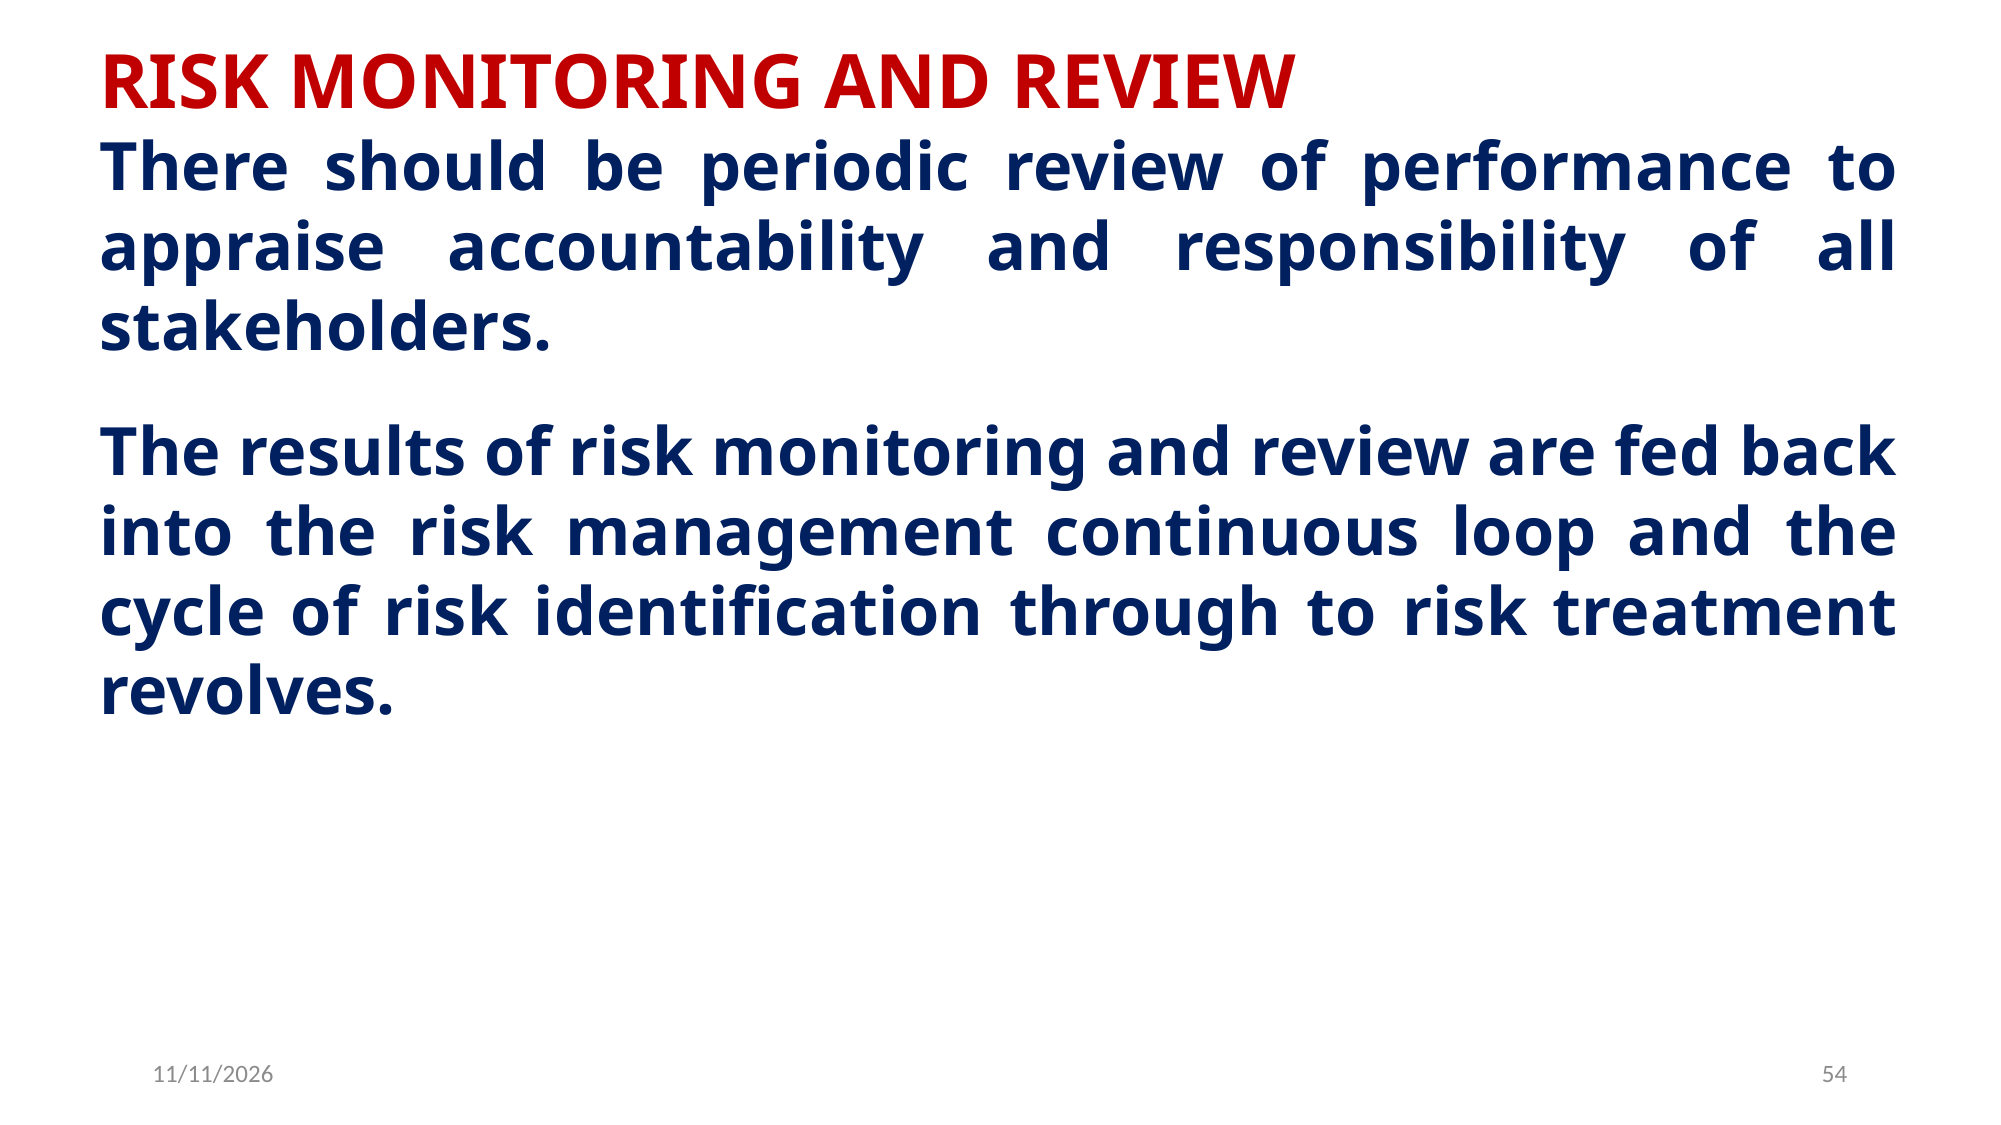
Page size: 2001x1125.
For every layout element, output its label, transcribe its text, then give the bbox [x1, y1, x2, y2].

text_box RISK MONITORING AND REVIEW There should be periodic review of performance to appraise accountability and responsibility of all stakeholders. The results of risk monitoring and review are fed back into the risk management continuous loop and the cycle of risk identification through to risk treatment revolves. [84, 26, 1914, 736]
slide_number 54 [1412, 1042, 1863, 1103]
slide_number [137, 1042, 588, 1103]
